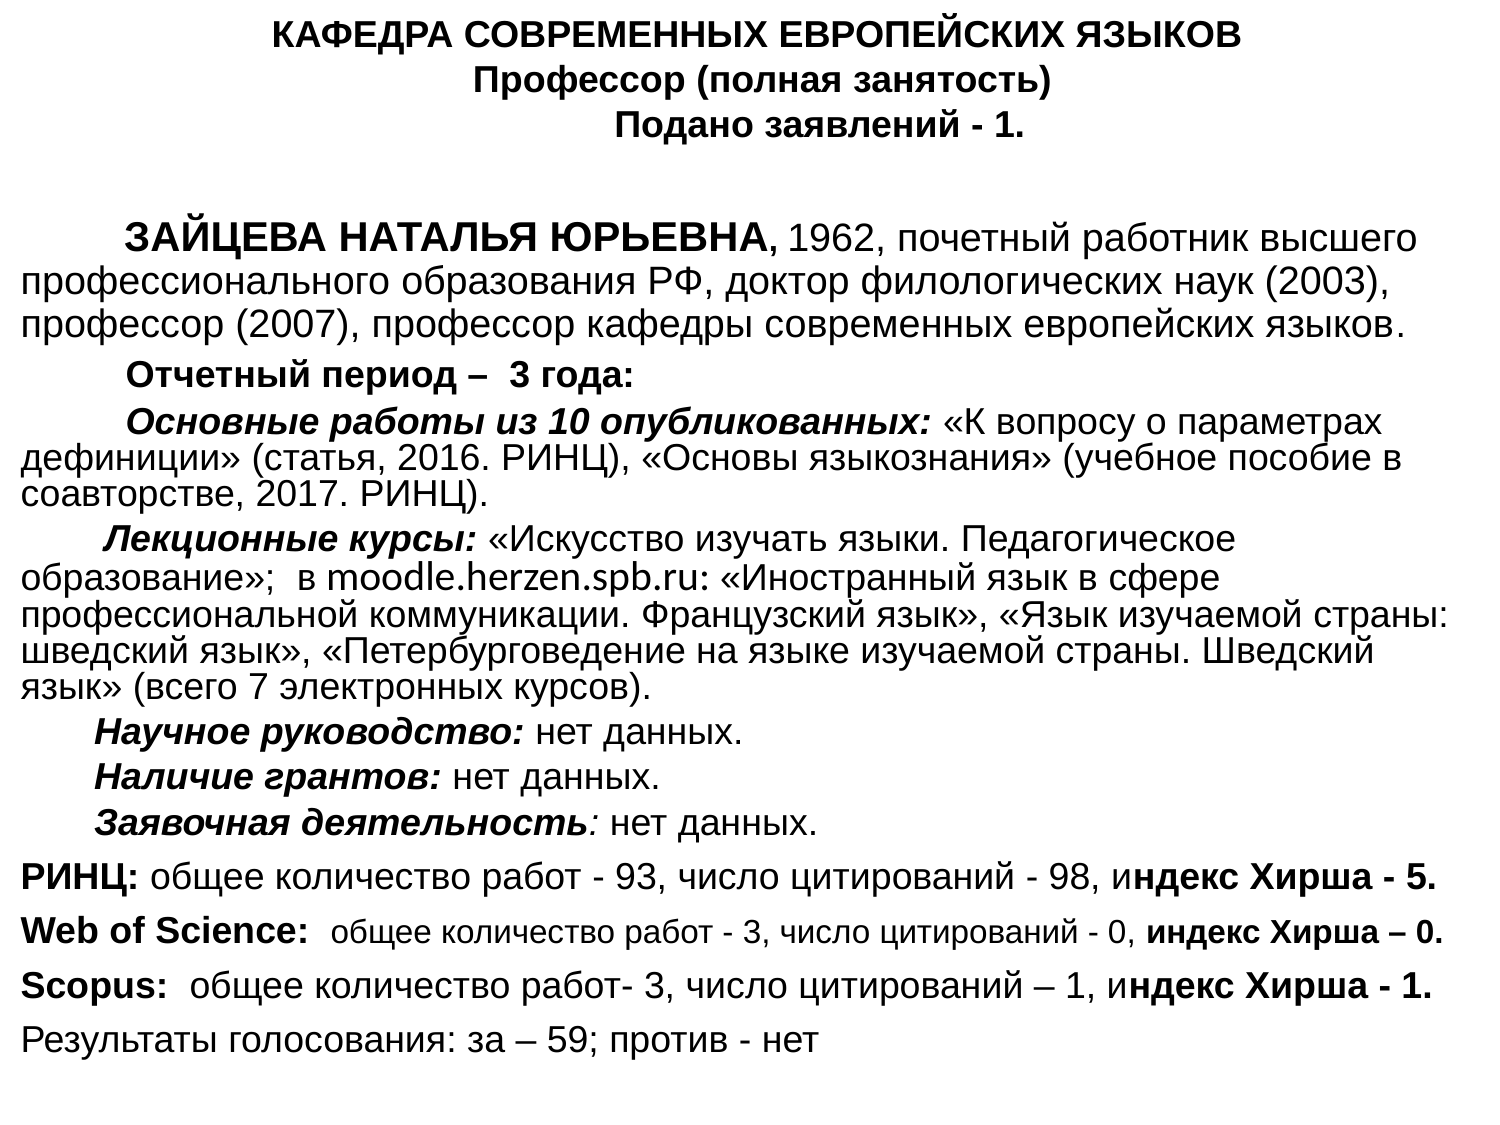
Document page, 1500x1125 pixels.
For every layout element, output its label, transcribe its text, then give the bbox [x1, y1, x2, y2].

text_box КАФЕДРА СОВРЕМЕННЫХ ЕВРОПЕЙСКИХ ЯЗЫКОВ Профессор (полная занятость) Подано заявлений - 1. [21, 19, 1500, 137]
text_box ЗАЙЦЕВА НАТАЛЬЯ ЮРЬЕВНА, 1962, почетный работник высшего профессионального образования РФ, доктор филологических наук (2003), профессор (2007), профессор кафедры современных европейских языков. Отчетный период – 3 года: Основные работы из 10 опубликованных: «К вопросу о параметрах дефиниции» (статья, 2016. РИНЦ), «Основы языкознания» (учебное пособие в соавторстве, 2017. РИНЦ). Лекционные курсы: «Искусство изучать языки. Педагогическое образование»; в moodle.herzen.spb.ru: «Иностранный язык в сфере профессиональной коммуникации. Французский язык», «Язык изучаемой страны: шведский язык», «Петербурговедение на языке изучаемой страны. Шведский язык» (всего 7 электронных курсов). Научное руководство: нет данных. Наличие грантов: нет данных. Заявочная деятельность: нет данных. РИНЦ: общее количество работ - 93, число цитирований - 98, индекс Хирша - 5. Web of Science: общее количество работ - 3, число цитирований - 0, индекс Хирша – 0. Scopus: общее количество работ- 3, число цитирований – 1, индекс Хирша - 1. Результаты голосования: за – 59; против - нет [5, 149, 1500, 1125]
